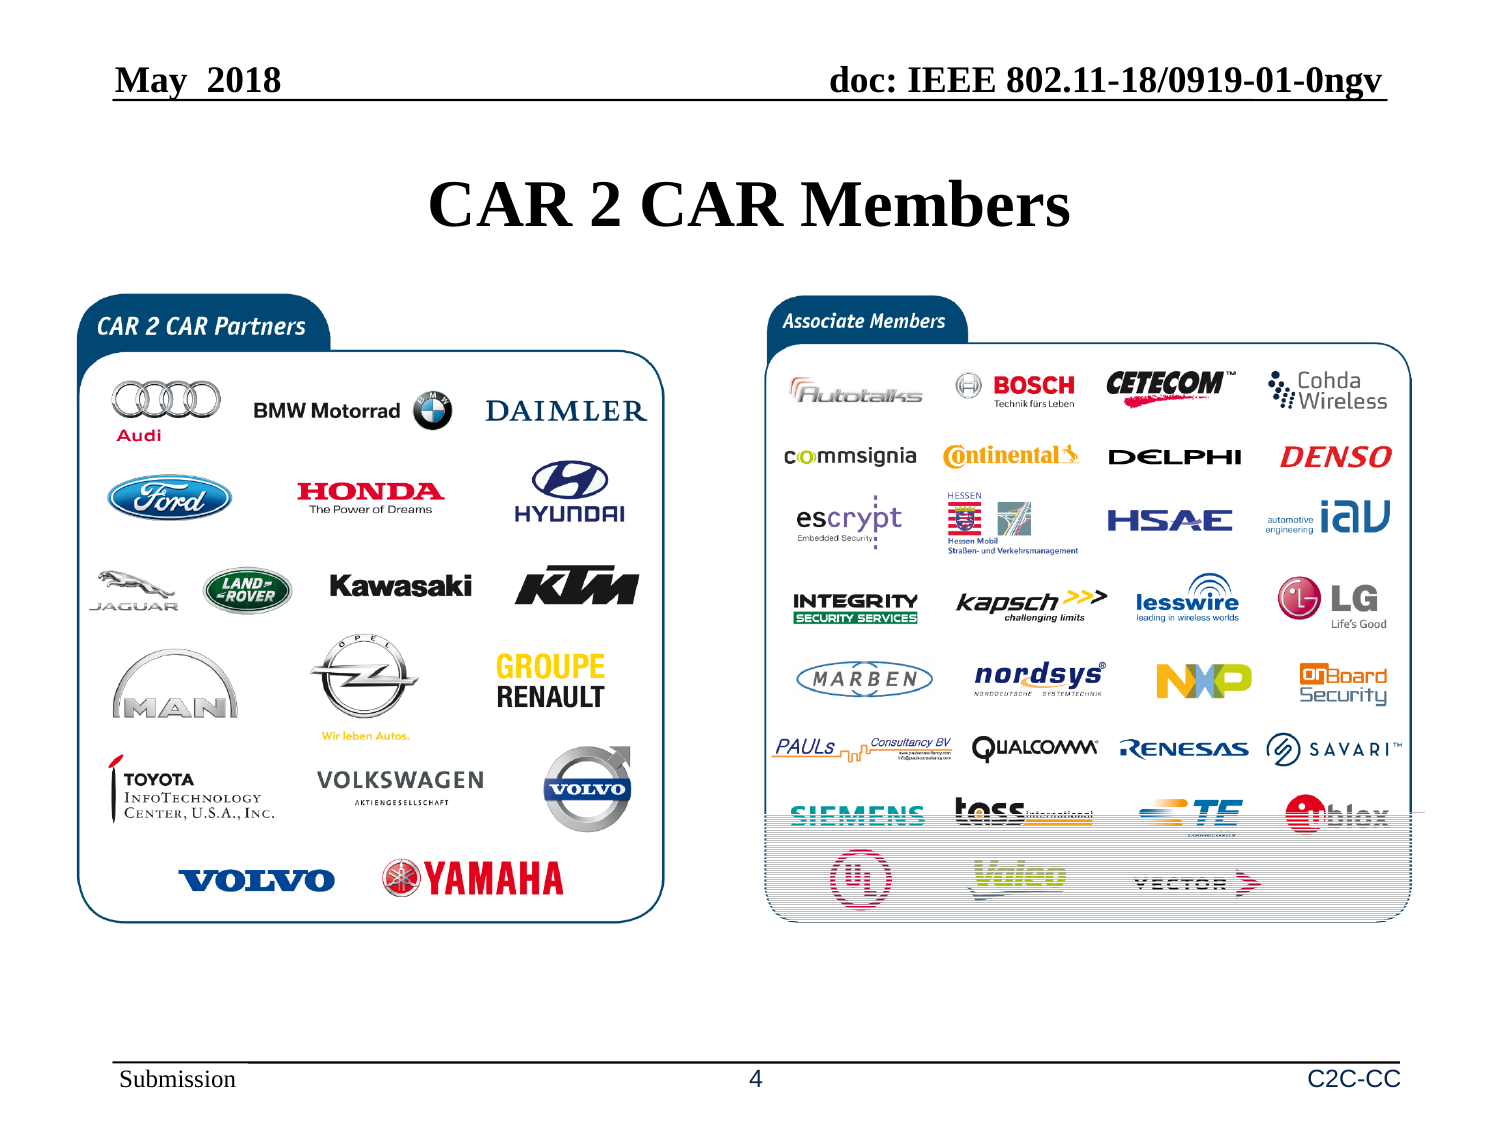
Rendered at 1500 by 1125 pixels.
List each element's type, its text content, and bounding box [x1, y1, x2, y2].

picture [64, 287, 677, 938]
slide_number 4 [712, 1062, 800, 1093]
title CAR 2 CAR Members [112, 112, 1388, 288]
footer C2C-CC [1030, 1062, 1402, 1093]
picture [749, 287, 1425, 938]
